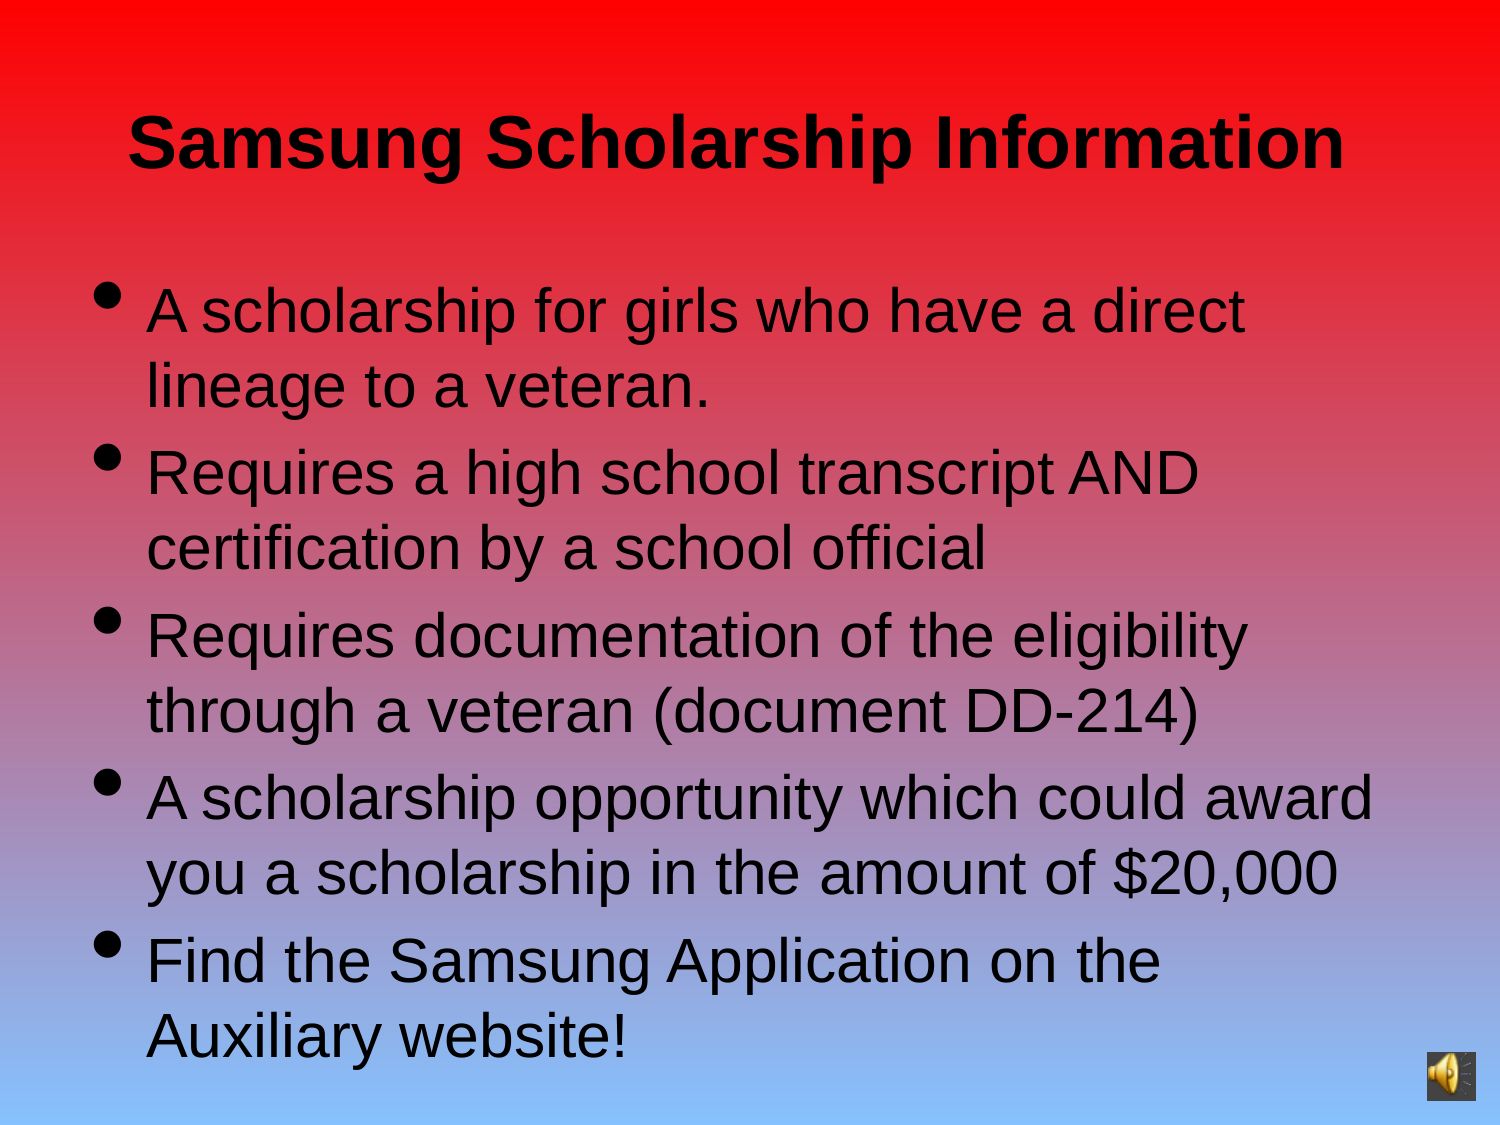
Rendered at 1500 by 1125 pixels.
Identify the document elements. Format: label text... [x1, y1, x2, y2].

list A scholarship for girls who have a direct lineage to a veteran. Requires a high school transcript AND certification by a school official Requires documentation of the eligibility through a veteran (document DD-214) A scholarship opportunity which could award you a scholarship in the amount of $20,000 Find the Samsung Application on the Auxiliary website! [74, 262, 1426, 1078]
picture [1426, 1051, 1477, 1102]
title Samsung Scholarship Information [74, 44, 1426, 233]
